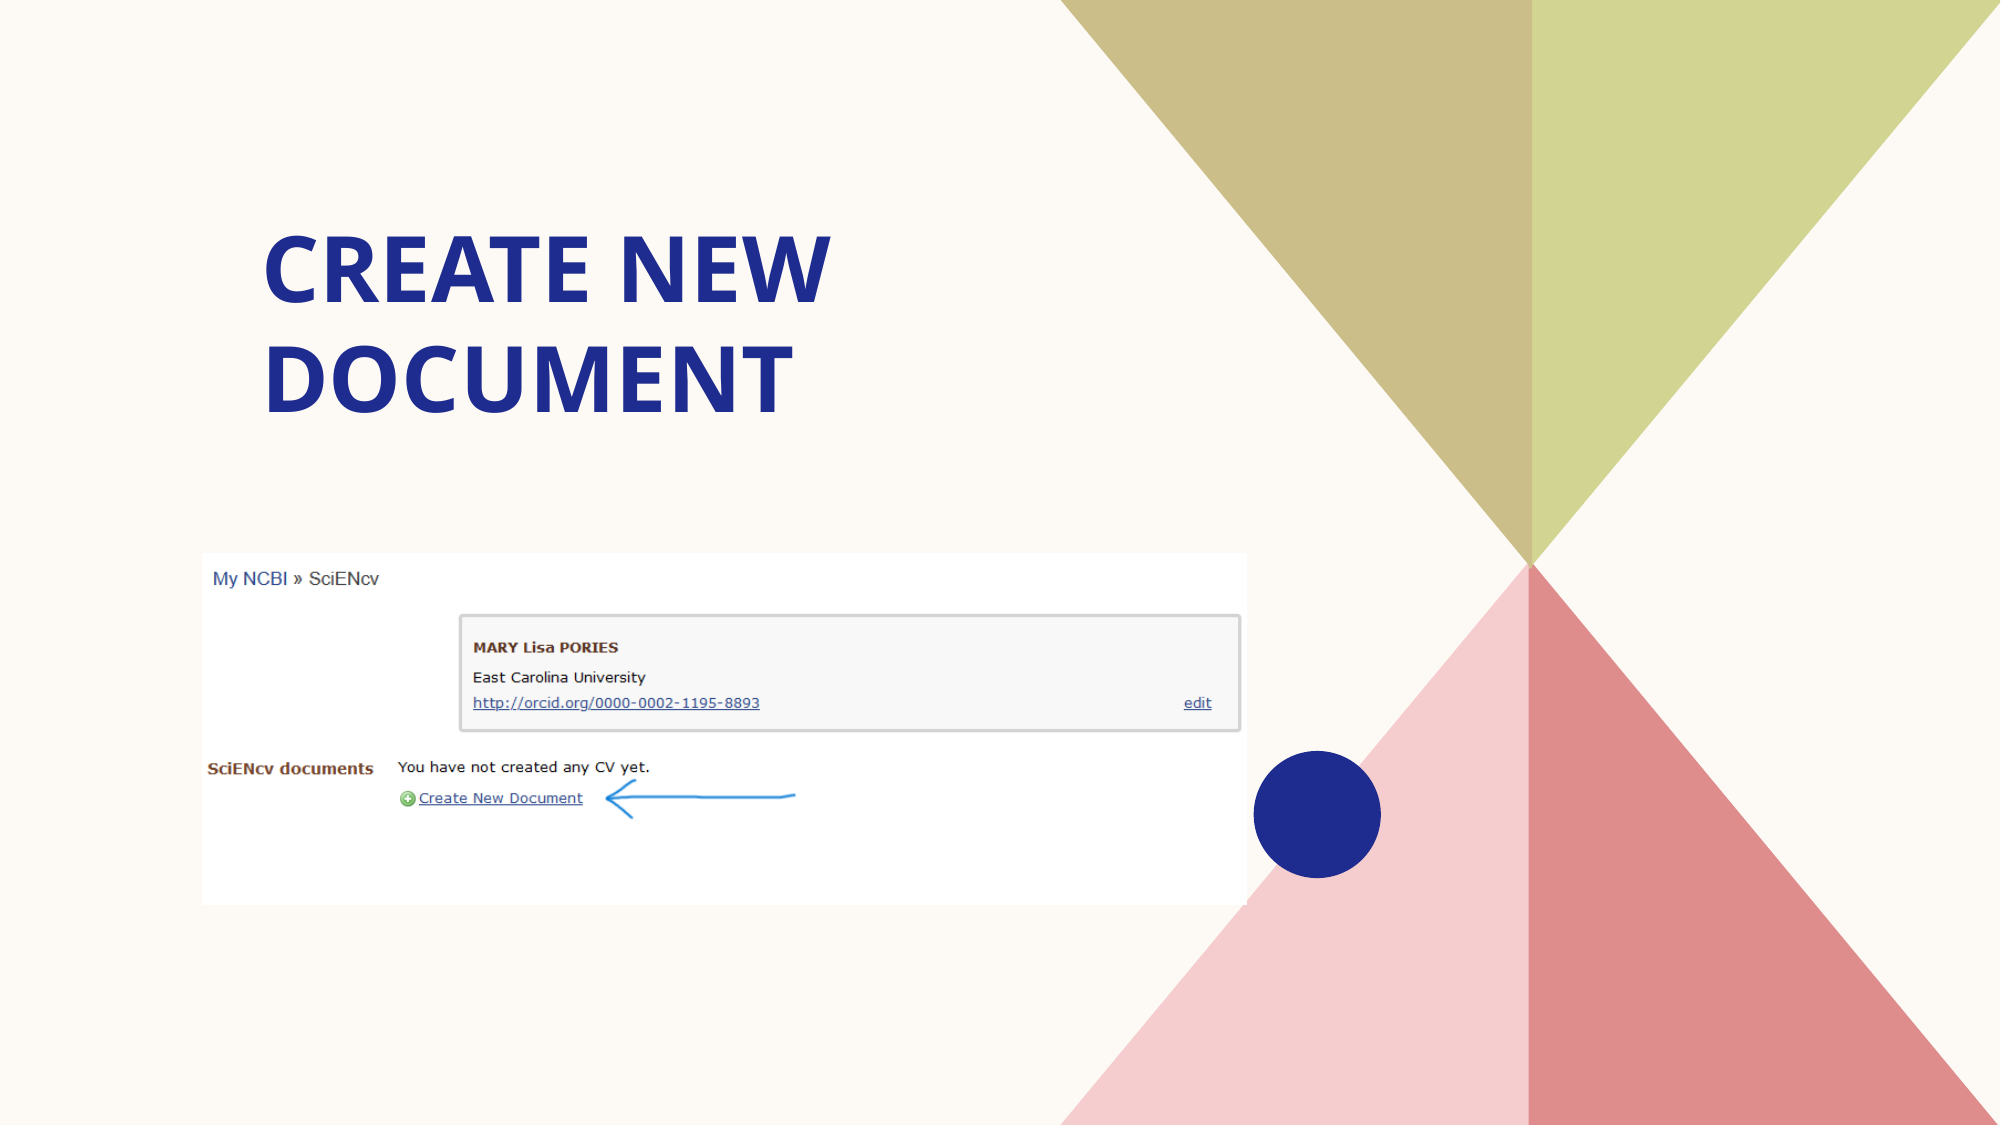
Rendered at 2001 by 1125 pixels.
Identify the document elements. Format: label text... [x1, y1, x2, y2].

title Create new Document [246, 14, 1180, 438]
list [202, 553, 1247, 905]
